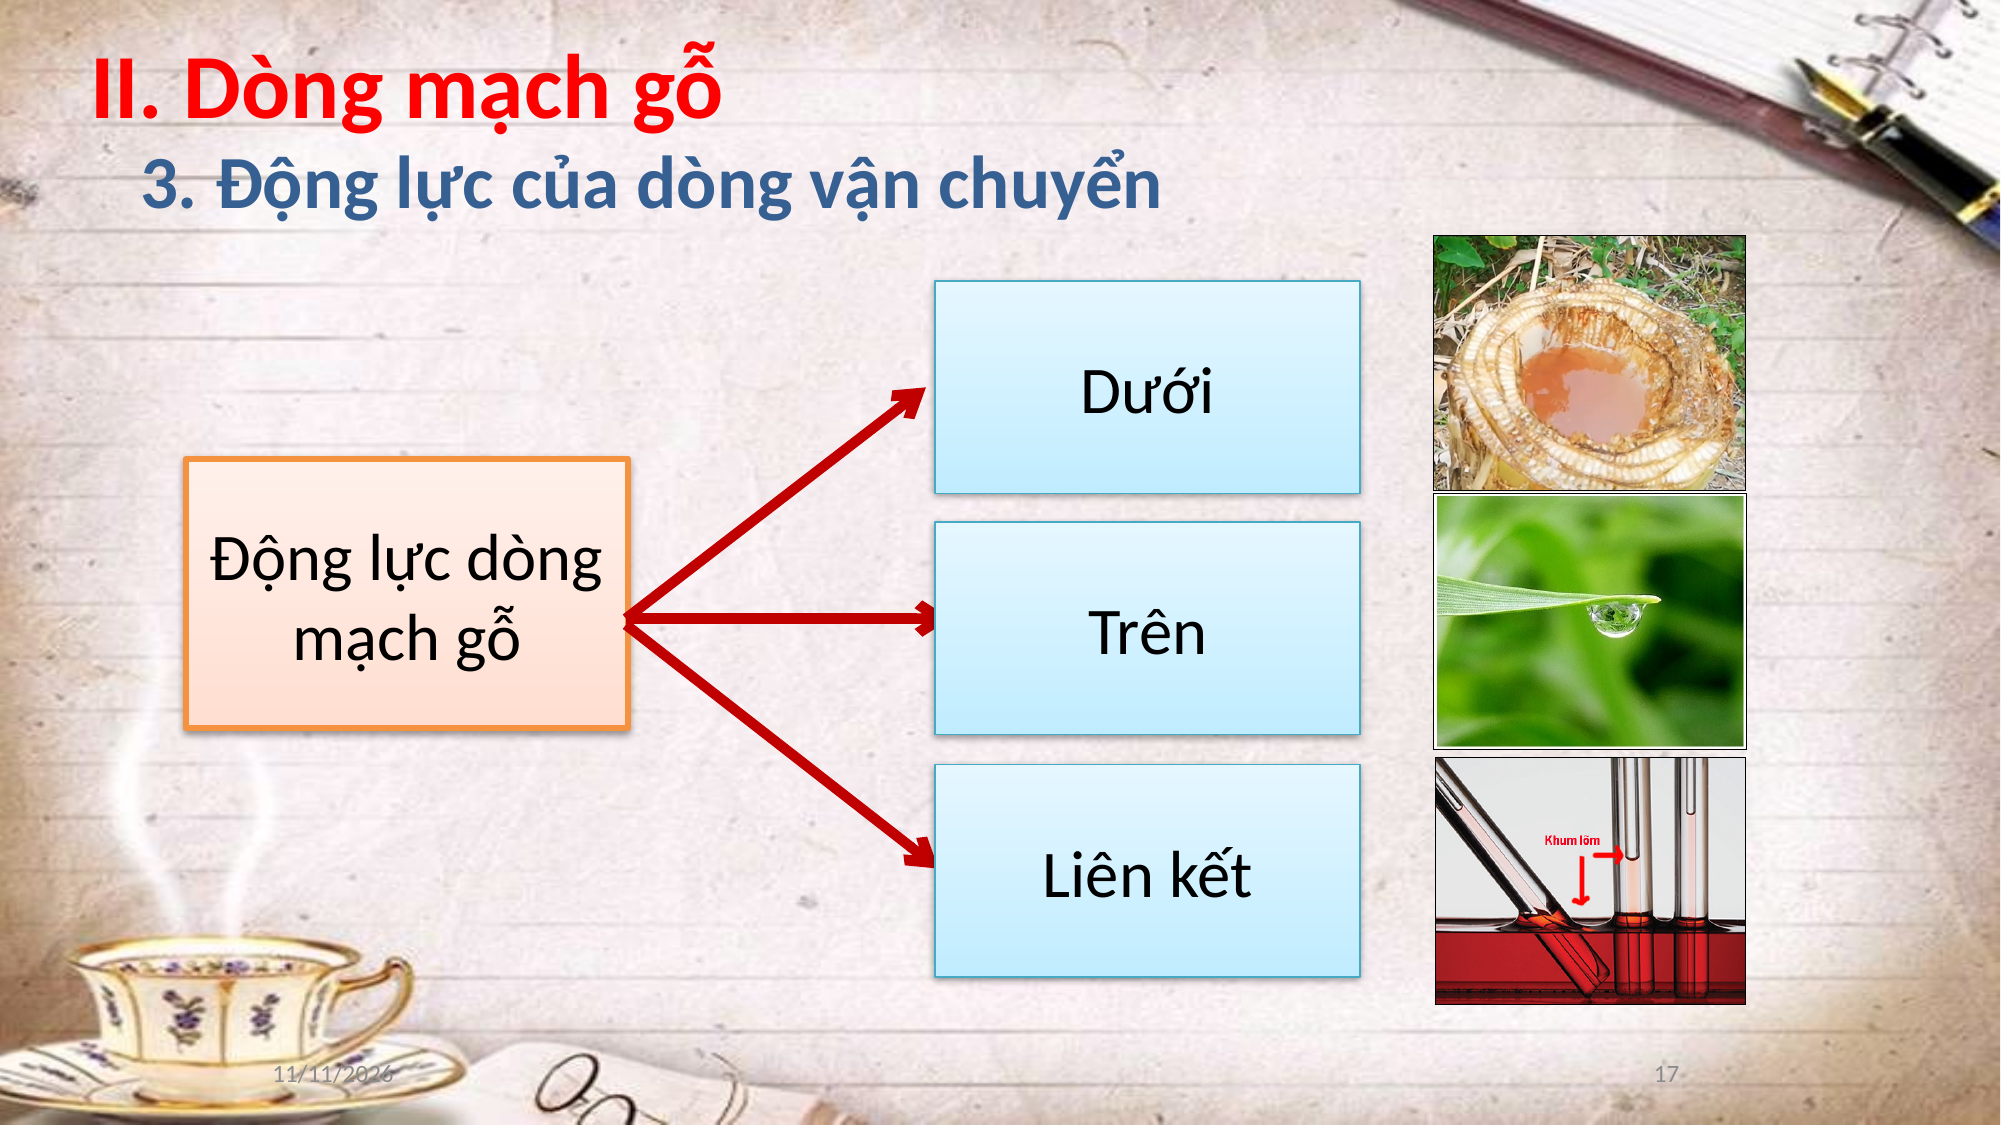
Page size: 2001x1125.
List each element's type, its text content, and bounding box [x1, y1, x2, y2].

text_box Trên [934, 521, 1361, 735]
text_box Động lực dòng mạch gỗ [185, 458, 621, 729]
slide_number 17 [1433, 1042, 1900, 1103]
picture [0, 0, 2001, 1125]
text_box 3. Động lực của dòng vận chuyển [125, 103, 1225, 254]
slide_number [99, 1042, 567, 1103]
text_box II. Dòng mạch gỗ [74, 13, 1575, 151]
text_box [625, 624, 939, 869]
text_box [625, 387, 927, 618]
text_box Liên kết [934, 764, 1361, 978]
text_box Dưới [934, 280, 1361, 494]
